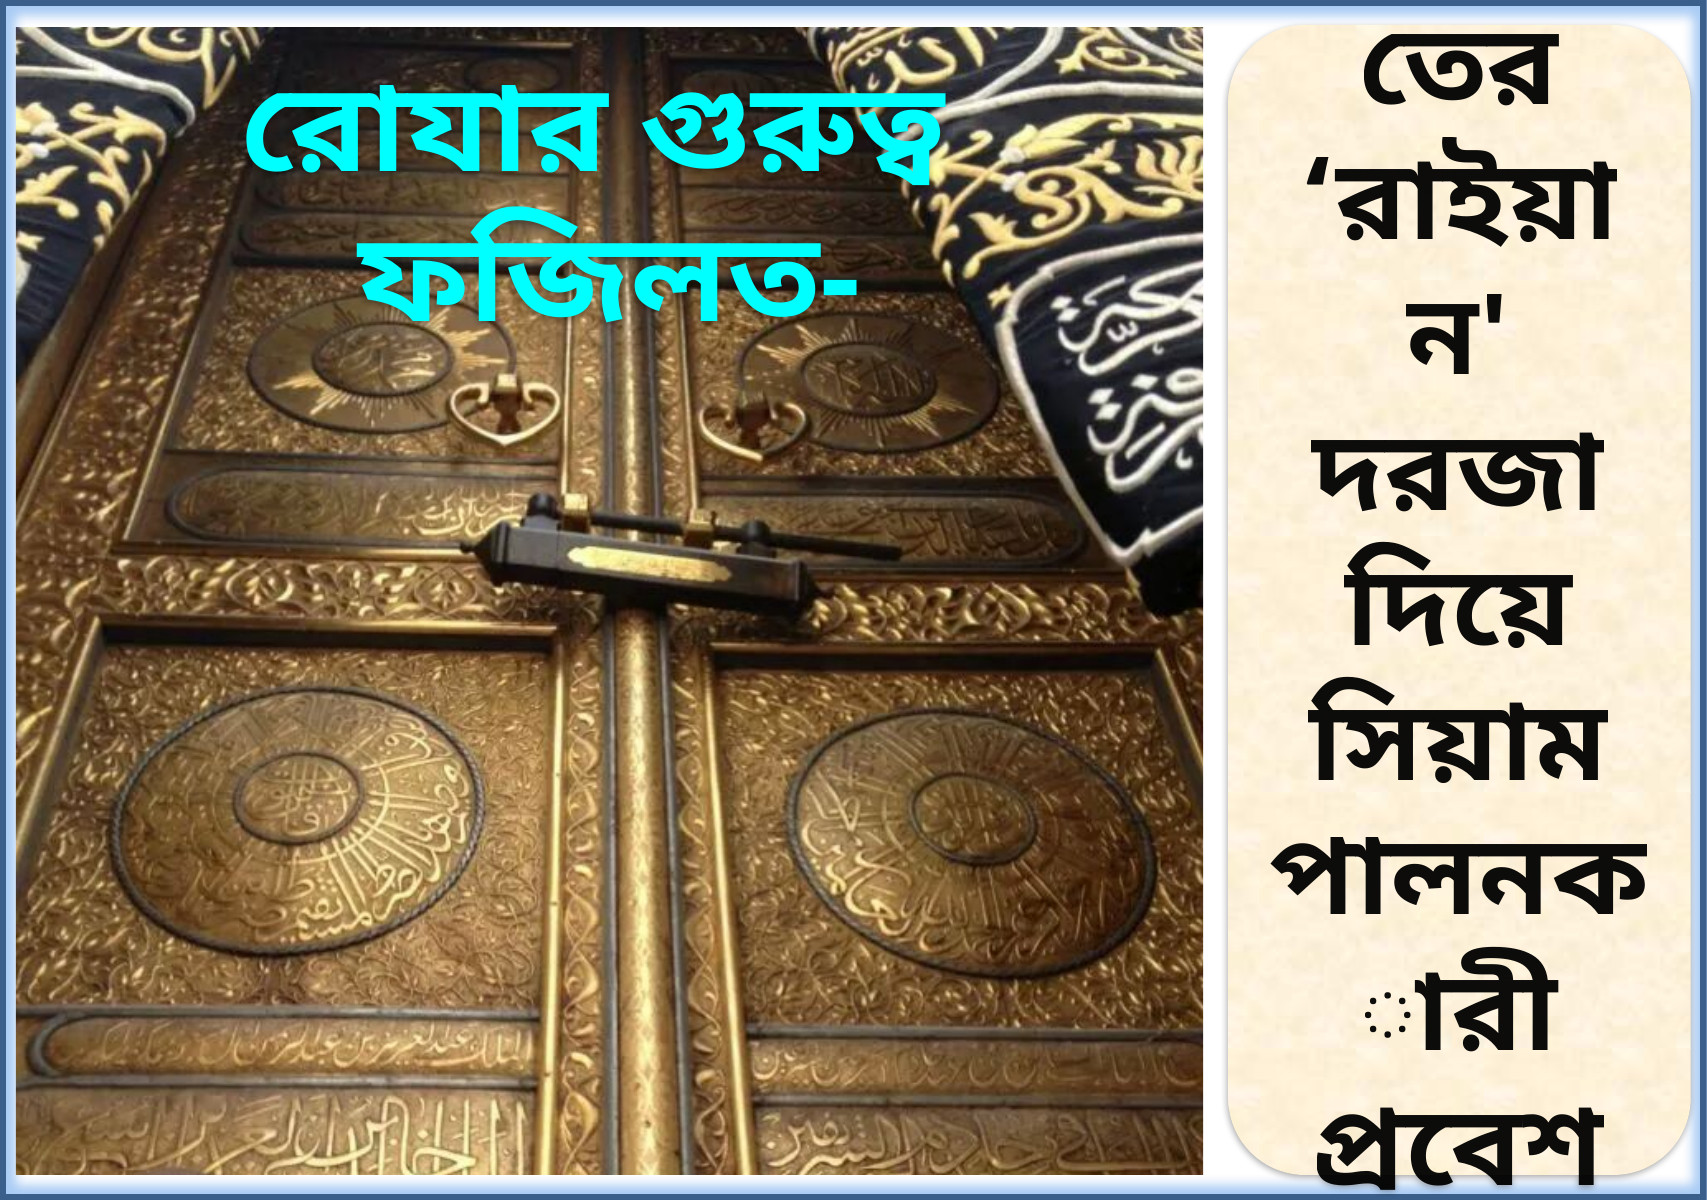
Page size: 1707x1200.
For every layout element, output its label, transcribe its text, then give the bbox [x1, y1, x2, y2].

text_box জান্নাতের ‘রাইয়ান' দরজা দিয়ে সিয়াম পালনকারী প্রবেশ করবে। [1228, 24, 1691, 1175]
picture [15, 26, 1204, 1176]
